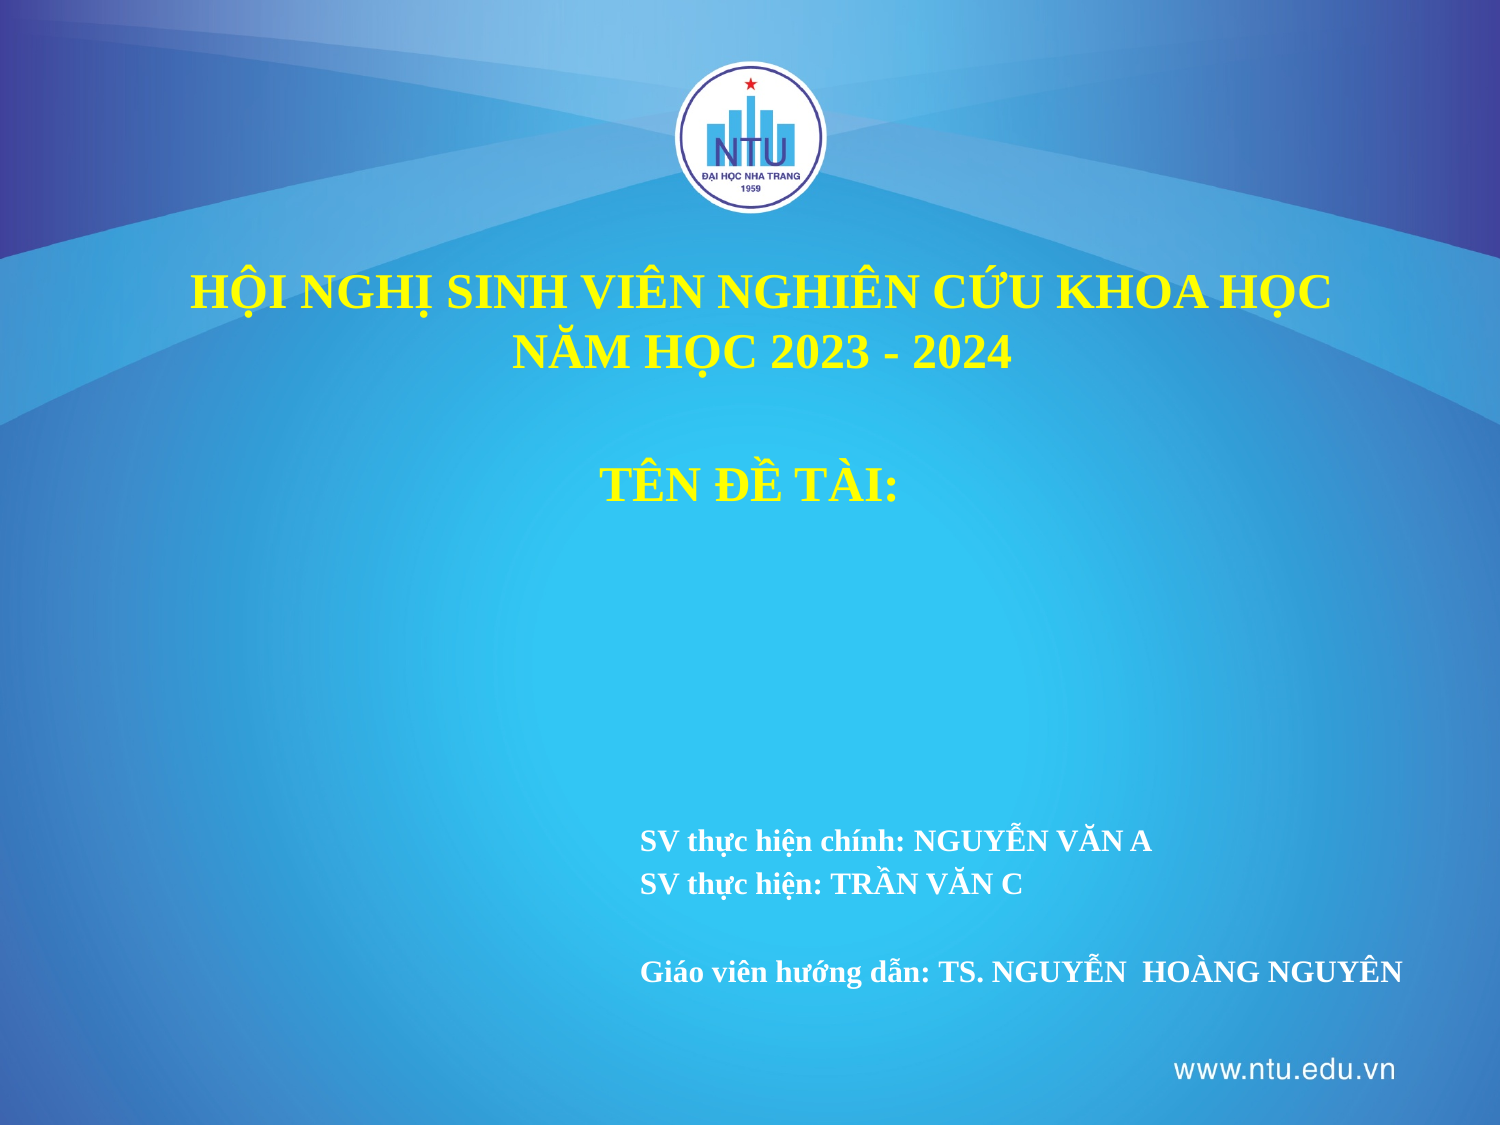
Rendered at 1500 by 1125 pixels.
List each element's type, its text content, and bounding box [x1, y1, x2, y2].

title TÊN ĐỀ TÀI: [112, 411, 1388, 550]
subtitle SV thực hiện chính: NGUYỄN VĂN A SV thực hiện: TRẦN VĂN C Giáo viên hướng dẫn: TS. NGUYỄN HOÀNG NGUYÊN [624, 812, 1425, 1025]
text_box HỘI NGHỊ SINH VIÊN NGHIÊN CỨU KHOA HỌC NĂM HỌC 2023 - 2024 [124, 249, 1400, 388]
picture [0, 0, 1500, 1125]
